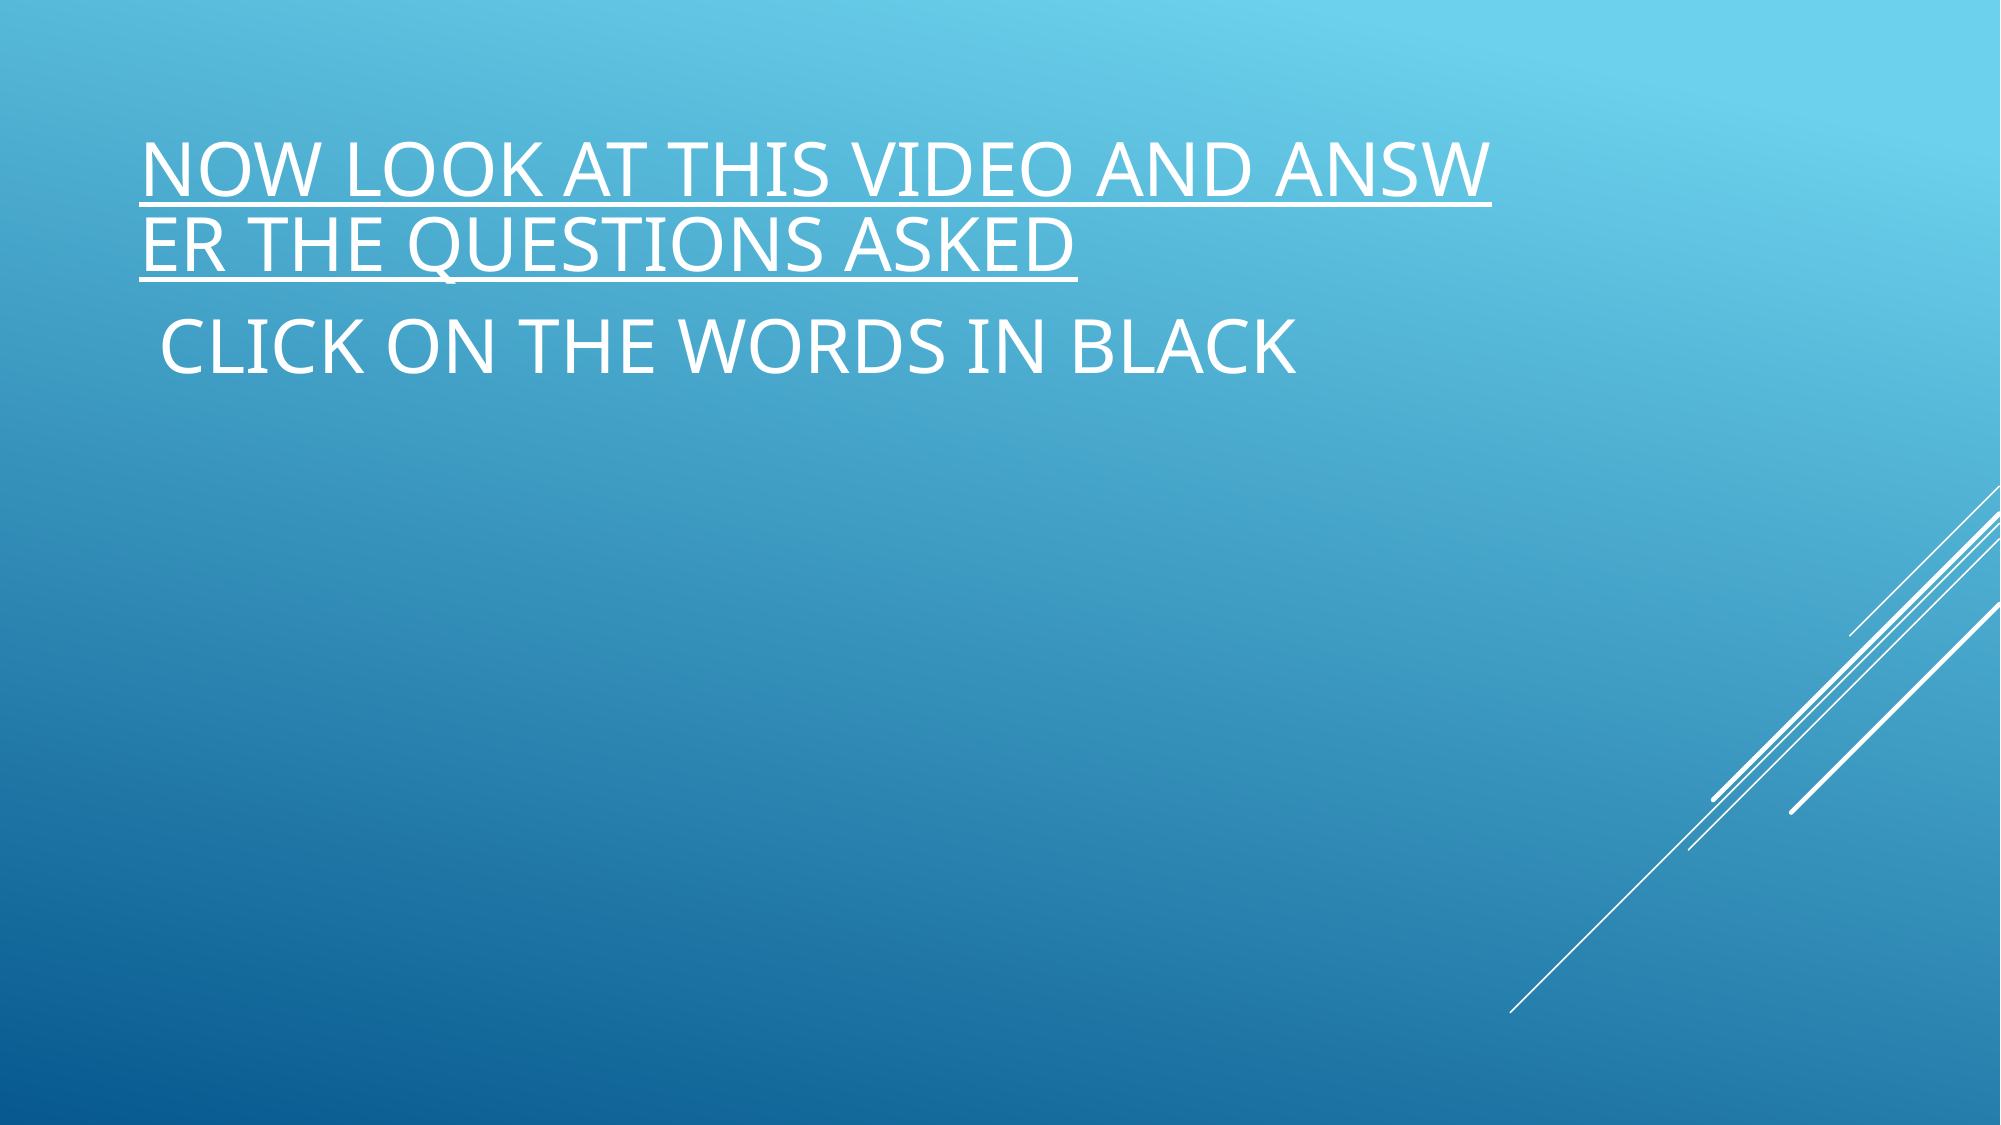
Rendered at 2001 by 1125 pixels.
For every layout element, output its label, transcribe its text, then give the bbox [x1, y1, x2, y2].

title Now look at this video and answer the questions asked click on the words in black [124, 93, 1525, 341]
